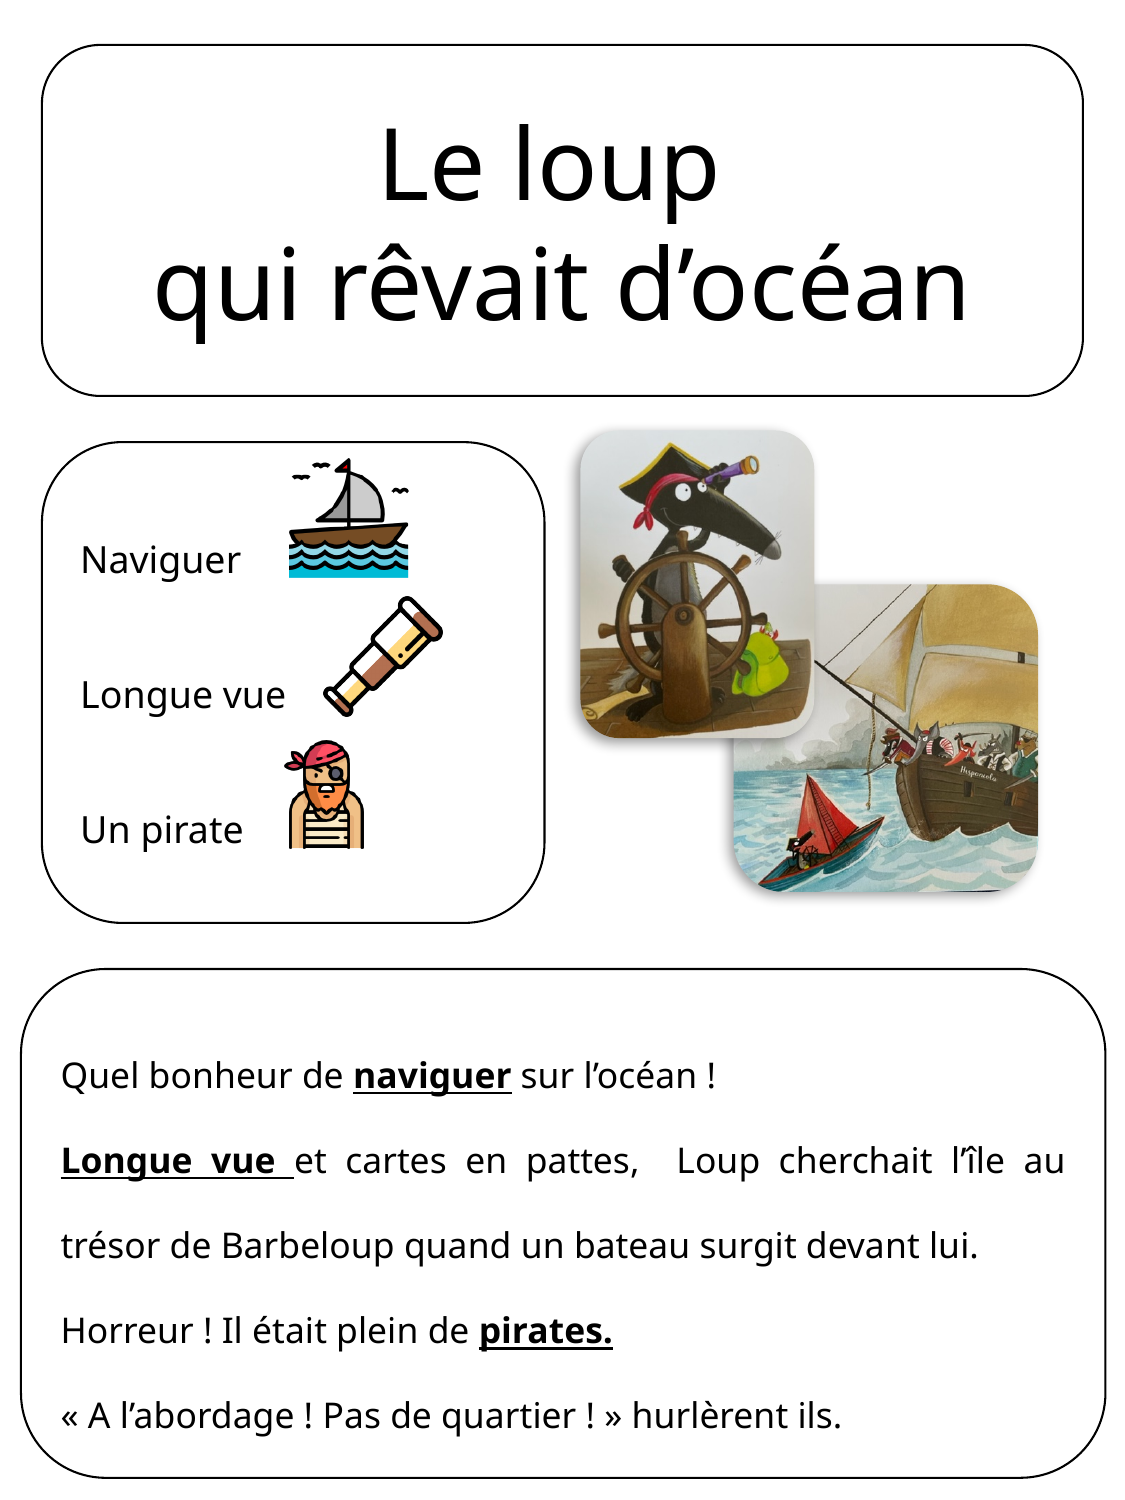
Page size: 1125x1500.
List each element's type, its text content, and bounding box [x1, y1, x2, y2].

text_box Quel bonheur de naviguer sur l’océan ! Longue vue et cartes en pattes, Loup cherchait l’île au trésor de Barbeloup quand un bateau surgit devant lui. Horreur ! Il était plein de pirates. « A l’abordage ! Pas de quartier ! » hurlèrent ils. [19, 967, 1107, 1479]
picture [543, 430, 1040, 892]
text_box Le loup qui rêvait d’océan [40, 43, 1084, 397]
picture [323, 596, 443, 717]
text_box Naviguer Longue vue Un pirate [40, 441, 546, 924]
picture [269, 740, 378, 849]
picture [289, 457, 409, 578]
